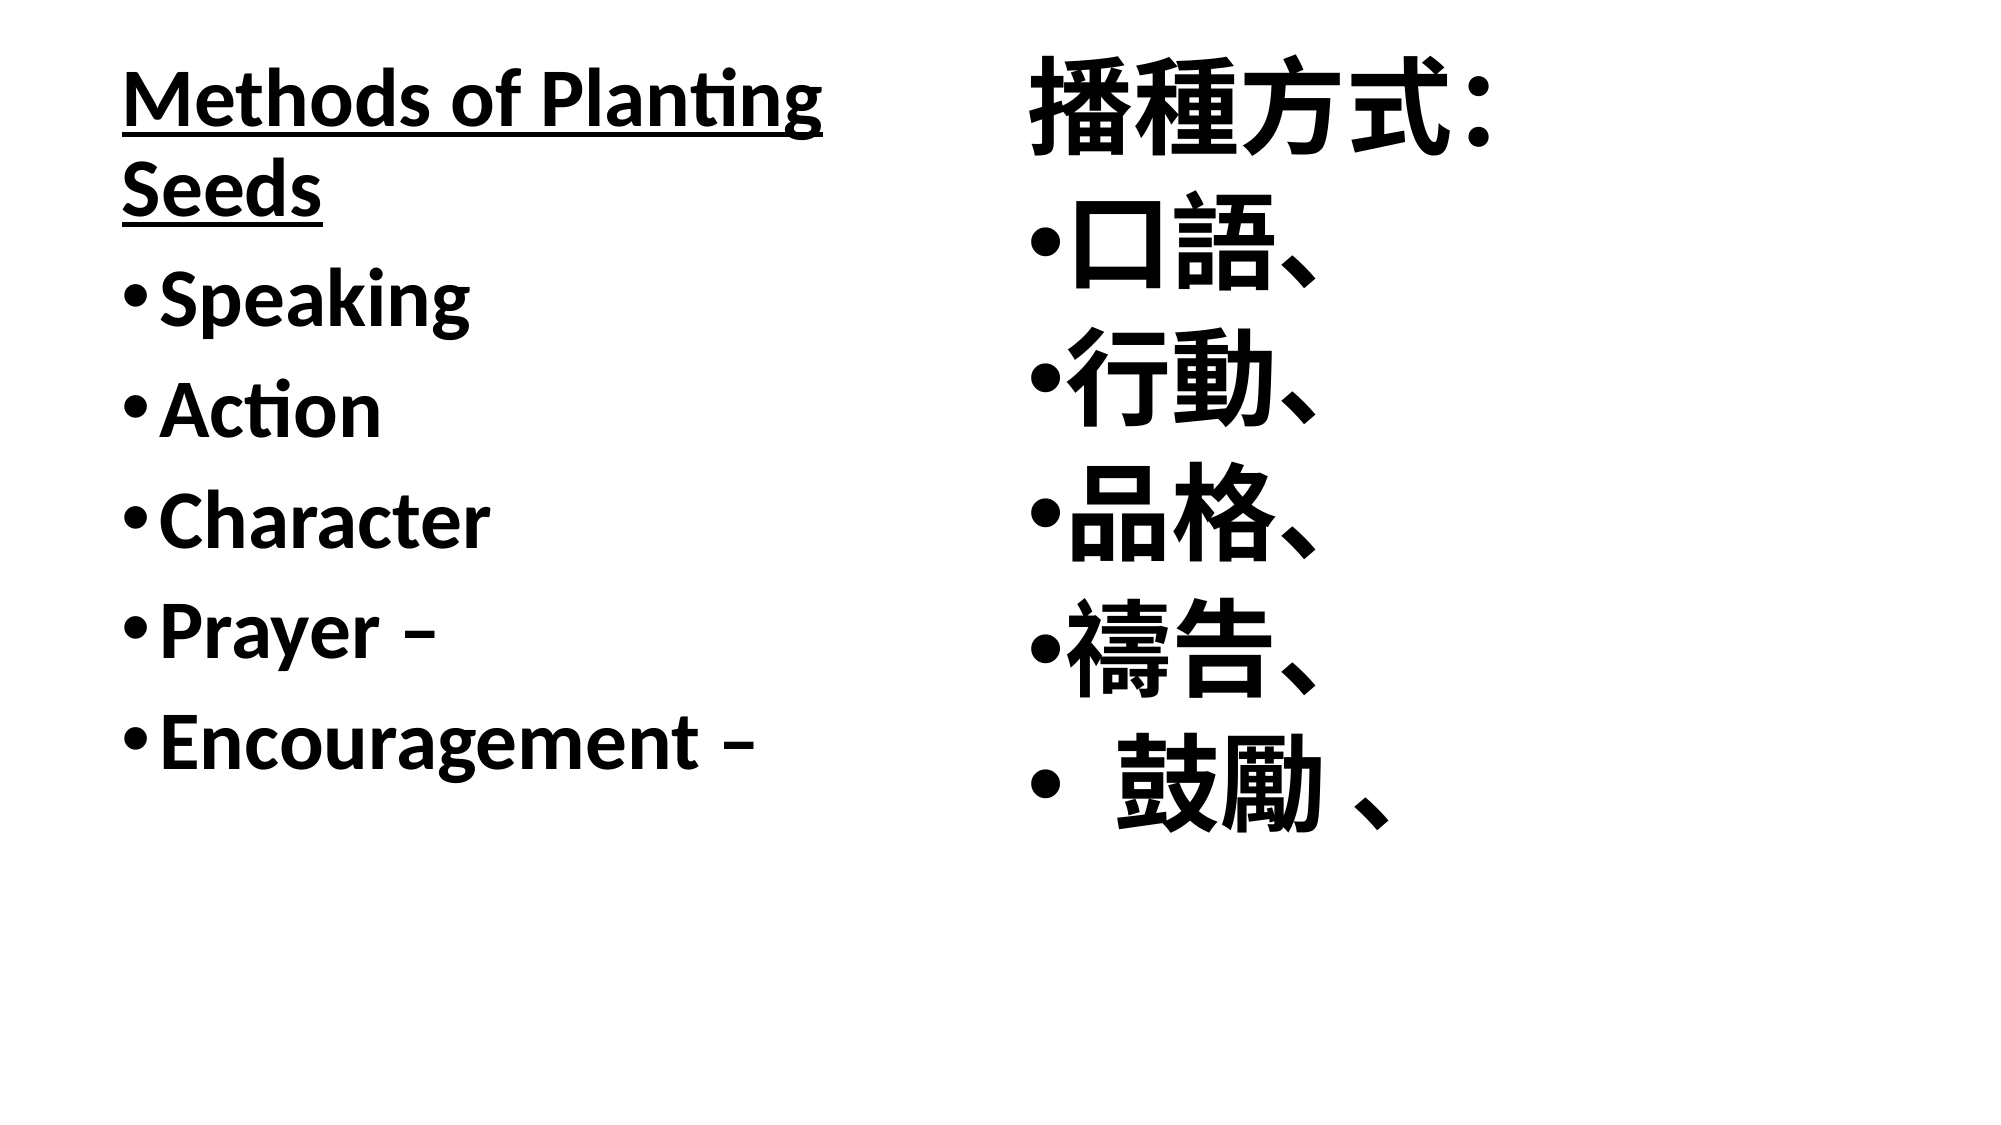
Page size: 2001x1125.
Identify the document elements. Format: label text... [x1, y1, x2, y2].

list Methods of Planting Seeds Speaking Action Character Prayer – Encouragement – [106, 46, 957, 1050]
list 播種方式： 口語、 行動、 品格、 禱告、 鼓勵 、 [1012, 46, 1863, 1014]
